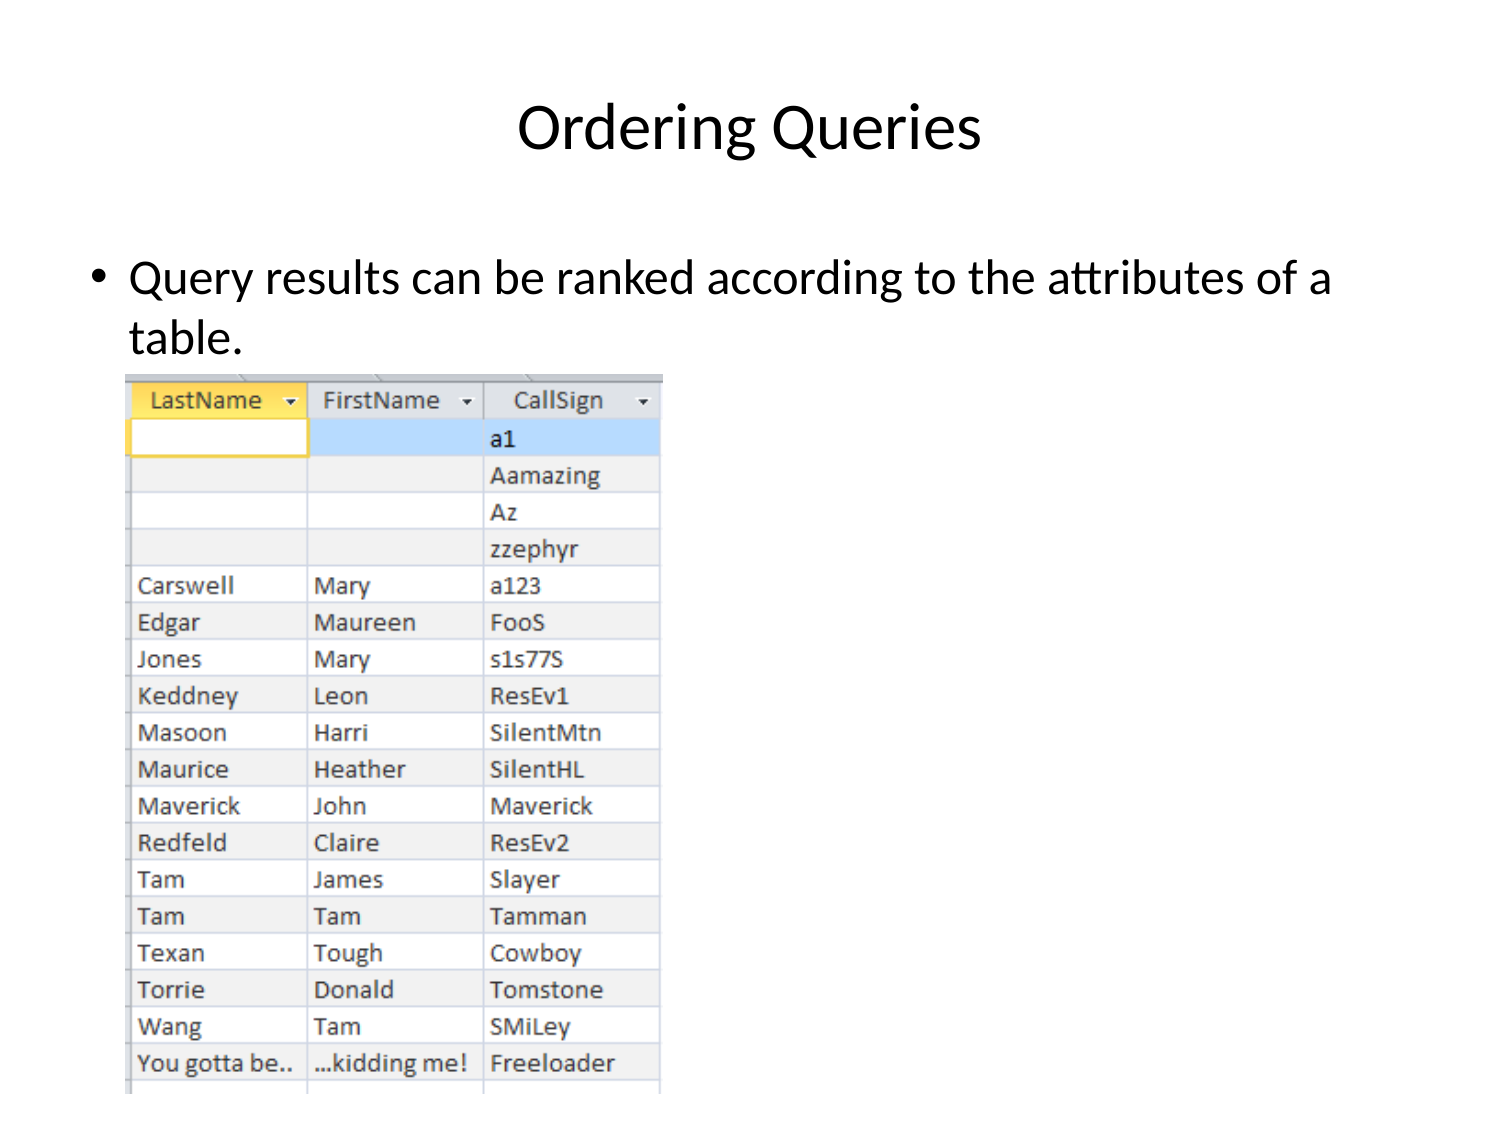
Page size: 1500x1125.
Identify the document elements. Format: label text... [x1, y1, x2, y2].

list Query results can be ranked according to the attributes of a table. [75, 237, 1425, 1063]
title Ordering Queries [75, 45, 1425, 200]
picture [124, 374, 663, 1095]
